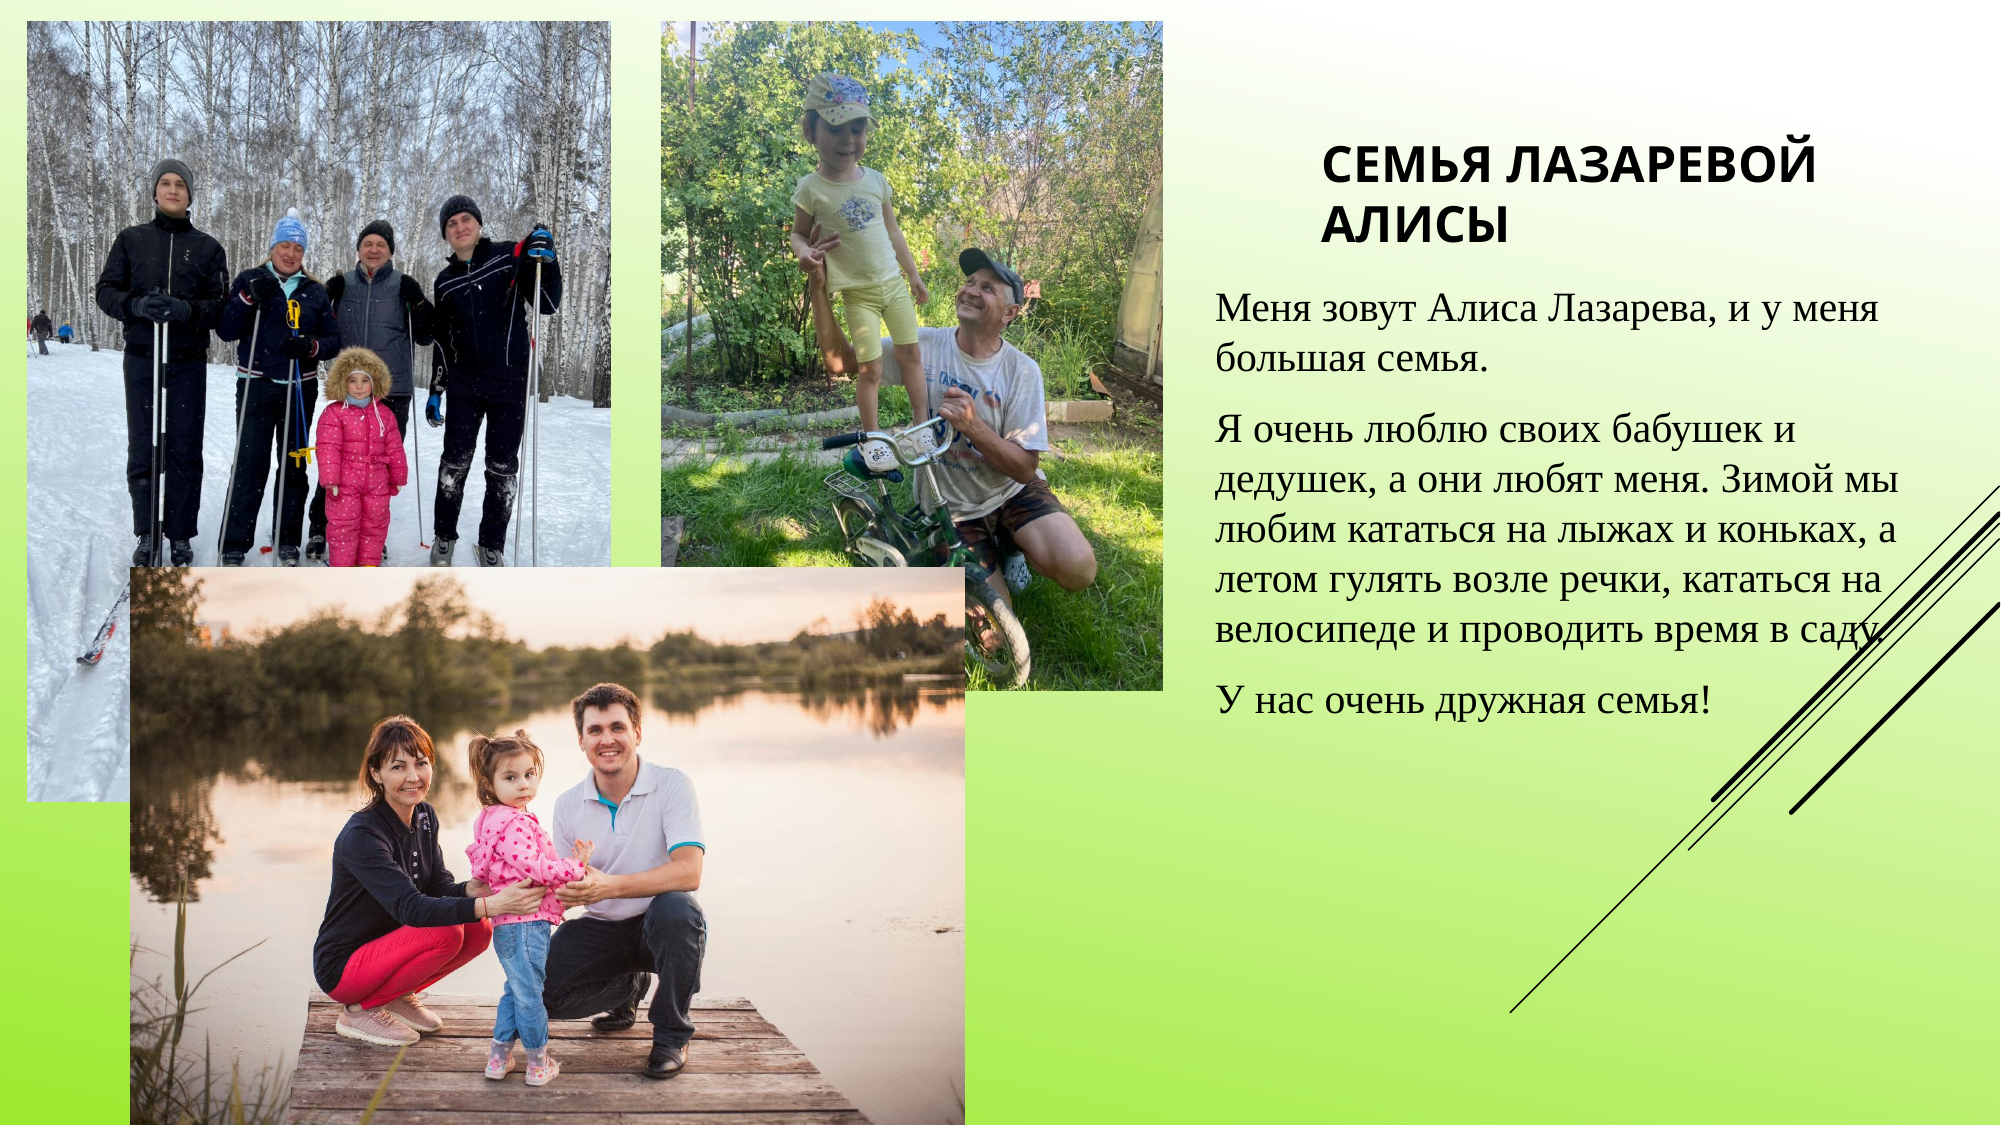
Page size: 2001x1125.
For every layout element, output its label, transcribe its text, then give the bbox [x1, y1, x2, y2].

list Меня зовут Алиса Лазарева, и у меня большая семья. Я очень люблю своих бабушек и дедушек, а они любят меня. Зимой мы любим кататься на лыжах и коньках, а летом гулять возле речки, кататься на велосипеде и проводить время в саду. У нас очень дружная семья! [1200, 272, 1955, 1021]
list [26, 21, 612, 803]
picture [130, 21, 1163, 1125]
title Семья Лазаревой Алисы [1306, 35, 1907, 261]
